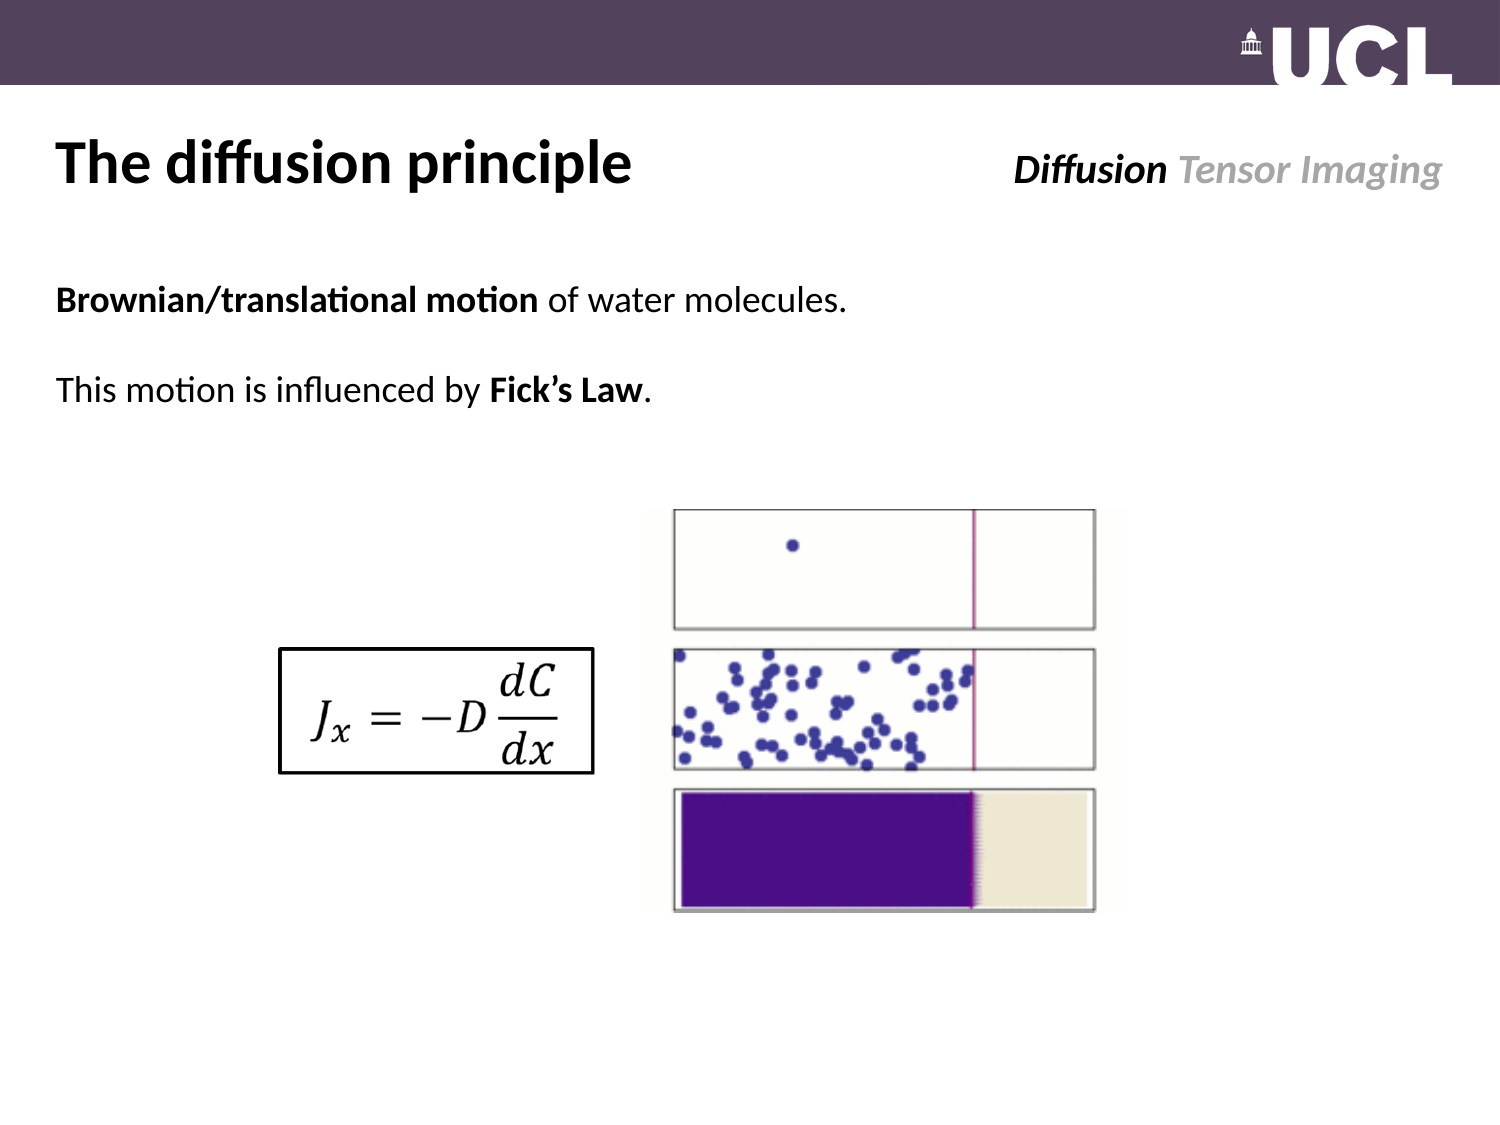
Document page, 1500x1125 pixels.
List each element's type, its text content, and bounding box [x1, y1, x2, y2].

text_box Brownian/translational motion of water molecules. This motion is influenced by Fick’s Law. [41, 267, 1459, 507]
picture [0, 0, 1500, 85]
text_box The diffusion principle Diffusion Tensor Imaging [41, 113, 1459, 209]
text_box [277, 509, 1129, 913]
